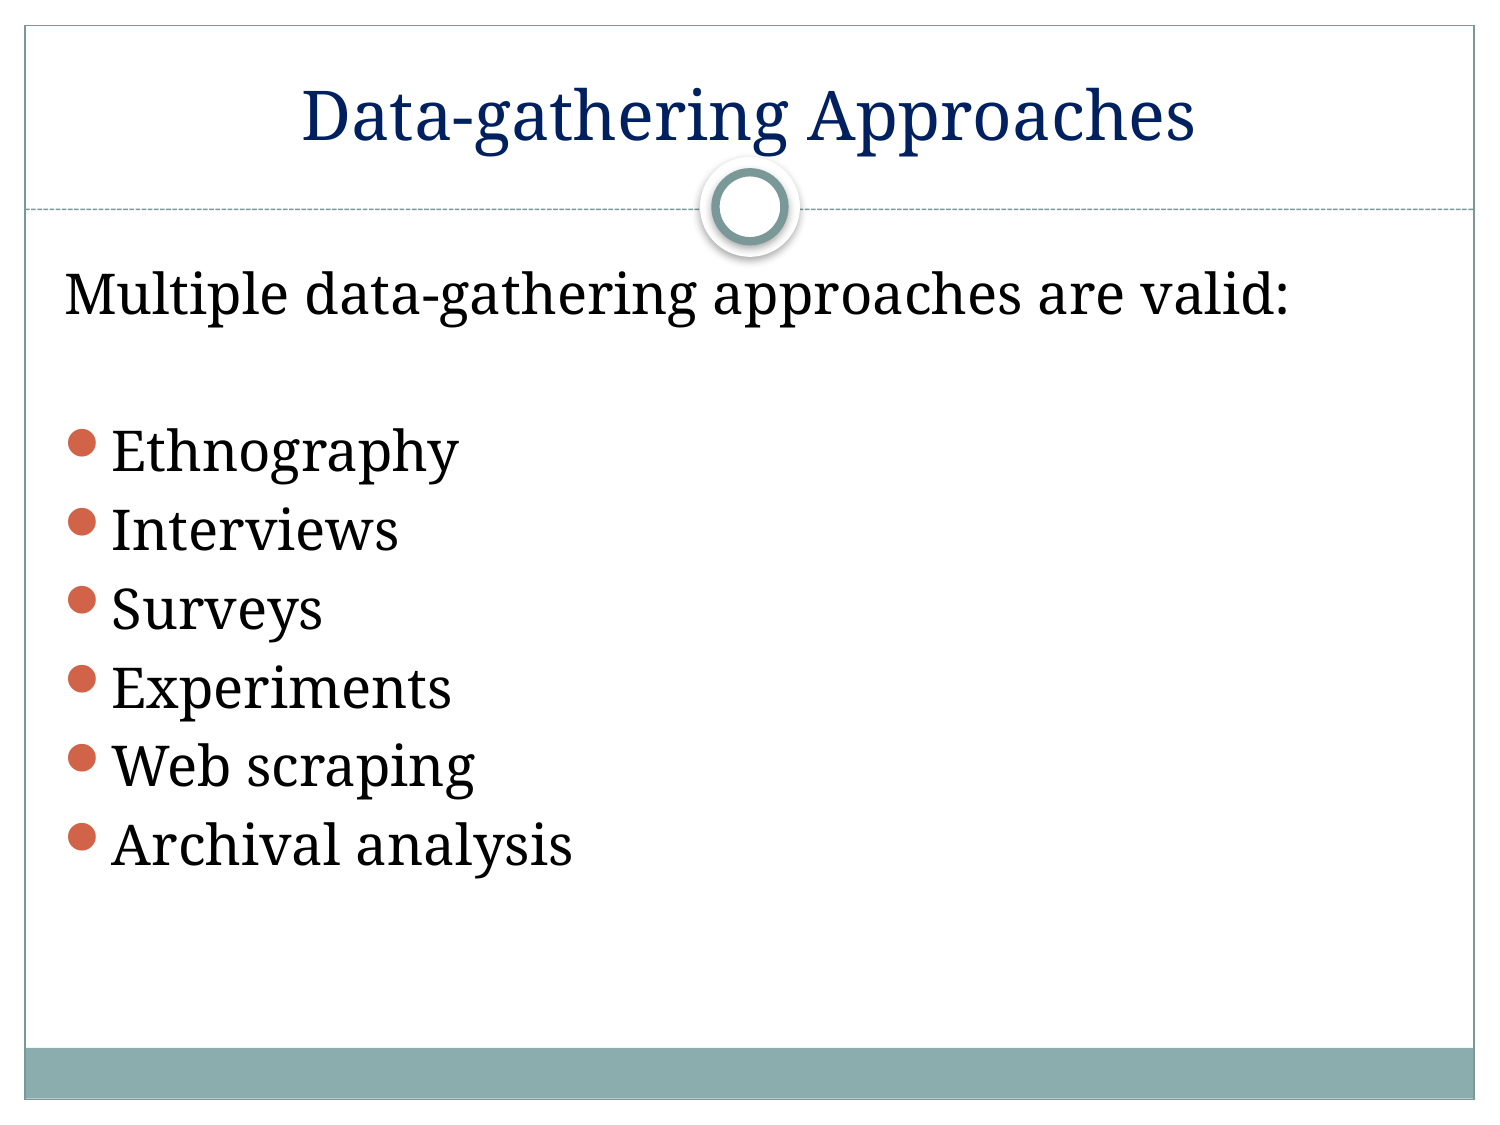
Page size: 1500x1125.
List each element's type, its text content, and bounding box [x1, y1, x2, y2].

list Multiple data-gathering approaches are valid: Ethnography Interviews Surveys Experiments Web scraping Archival analysis [49, 250, 1445, 1001]
title Data-gathering Approaches [49, 37, 1450, 162]
